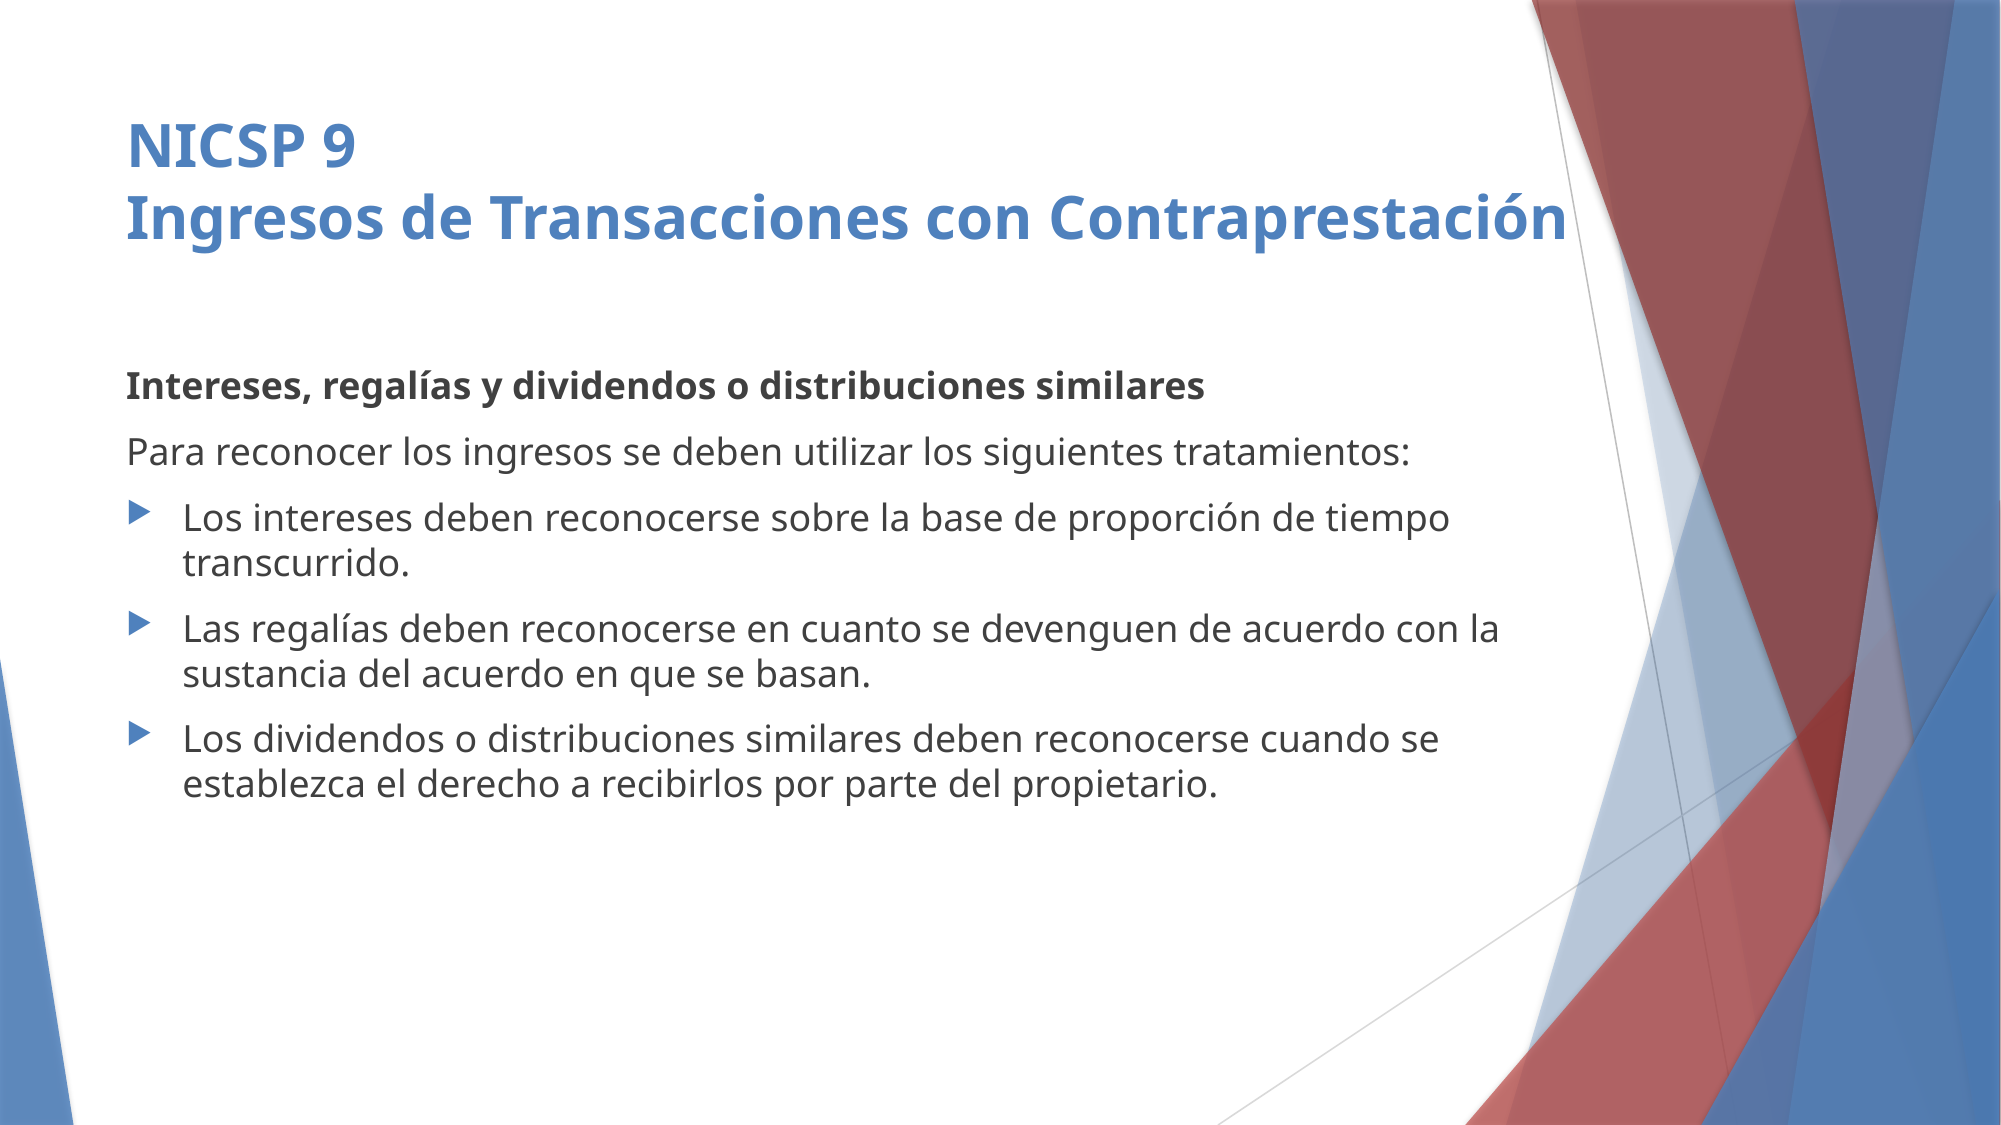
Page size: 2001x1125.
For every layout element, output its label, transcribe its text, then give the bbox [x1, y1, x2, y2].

title NICSP 9 Ingresos de Transacciones con Contraprestación [111, 99, 1611, 317]
list Intereses, regalías y dividendos o distribuciones similares Para reconocer los ingresos se deben utilizar los siguientes tratamientos: Los intereses deben reconocerse sobre la base de proporción de tiempo transcurrido. Las regalías deben reconocerse en cuanto se devenguen de acuerdo con la sustancia del acuerdo en que se basan. Los dividendos o distribuciones similares deben reconocerse cuando se establezca el derecho a recibirlos por parte del propietario. [111, 354, 1522, 992]
